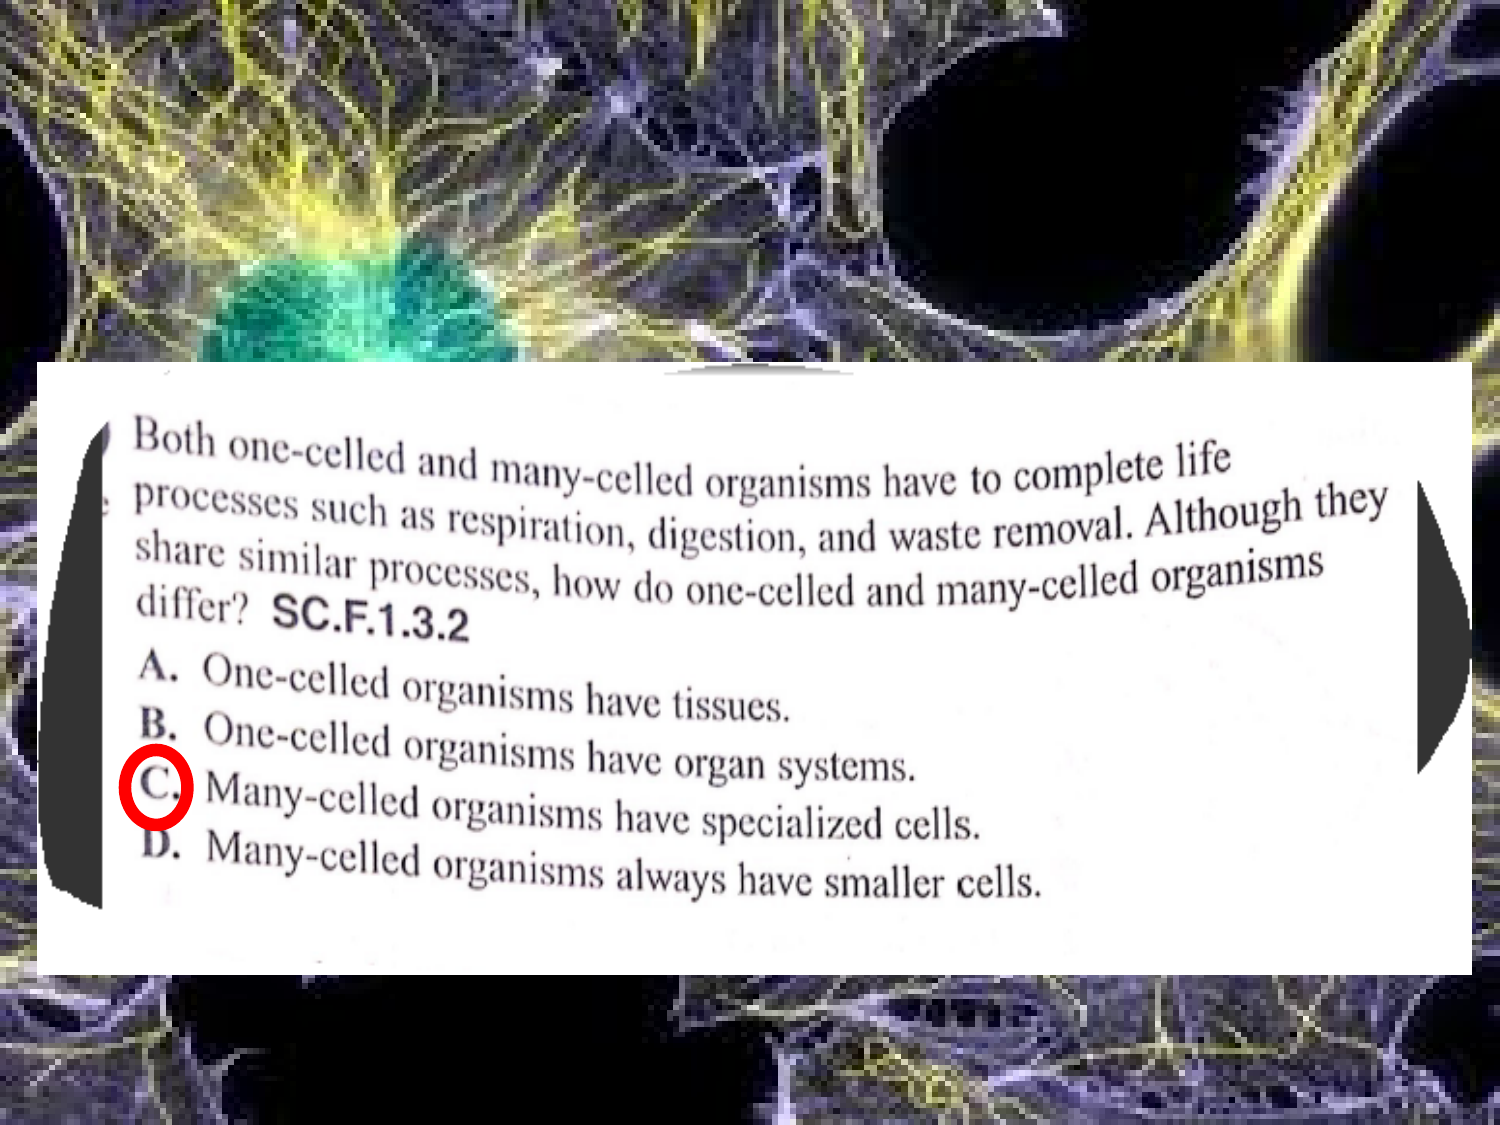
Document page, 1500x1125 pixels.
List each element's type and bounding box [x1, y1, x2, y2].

picture [0, 0, 1500, 1125]
list [37, 362, 1472, 976]
